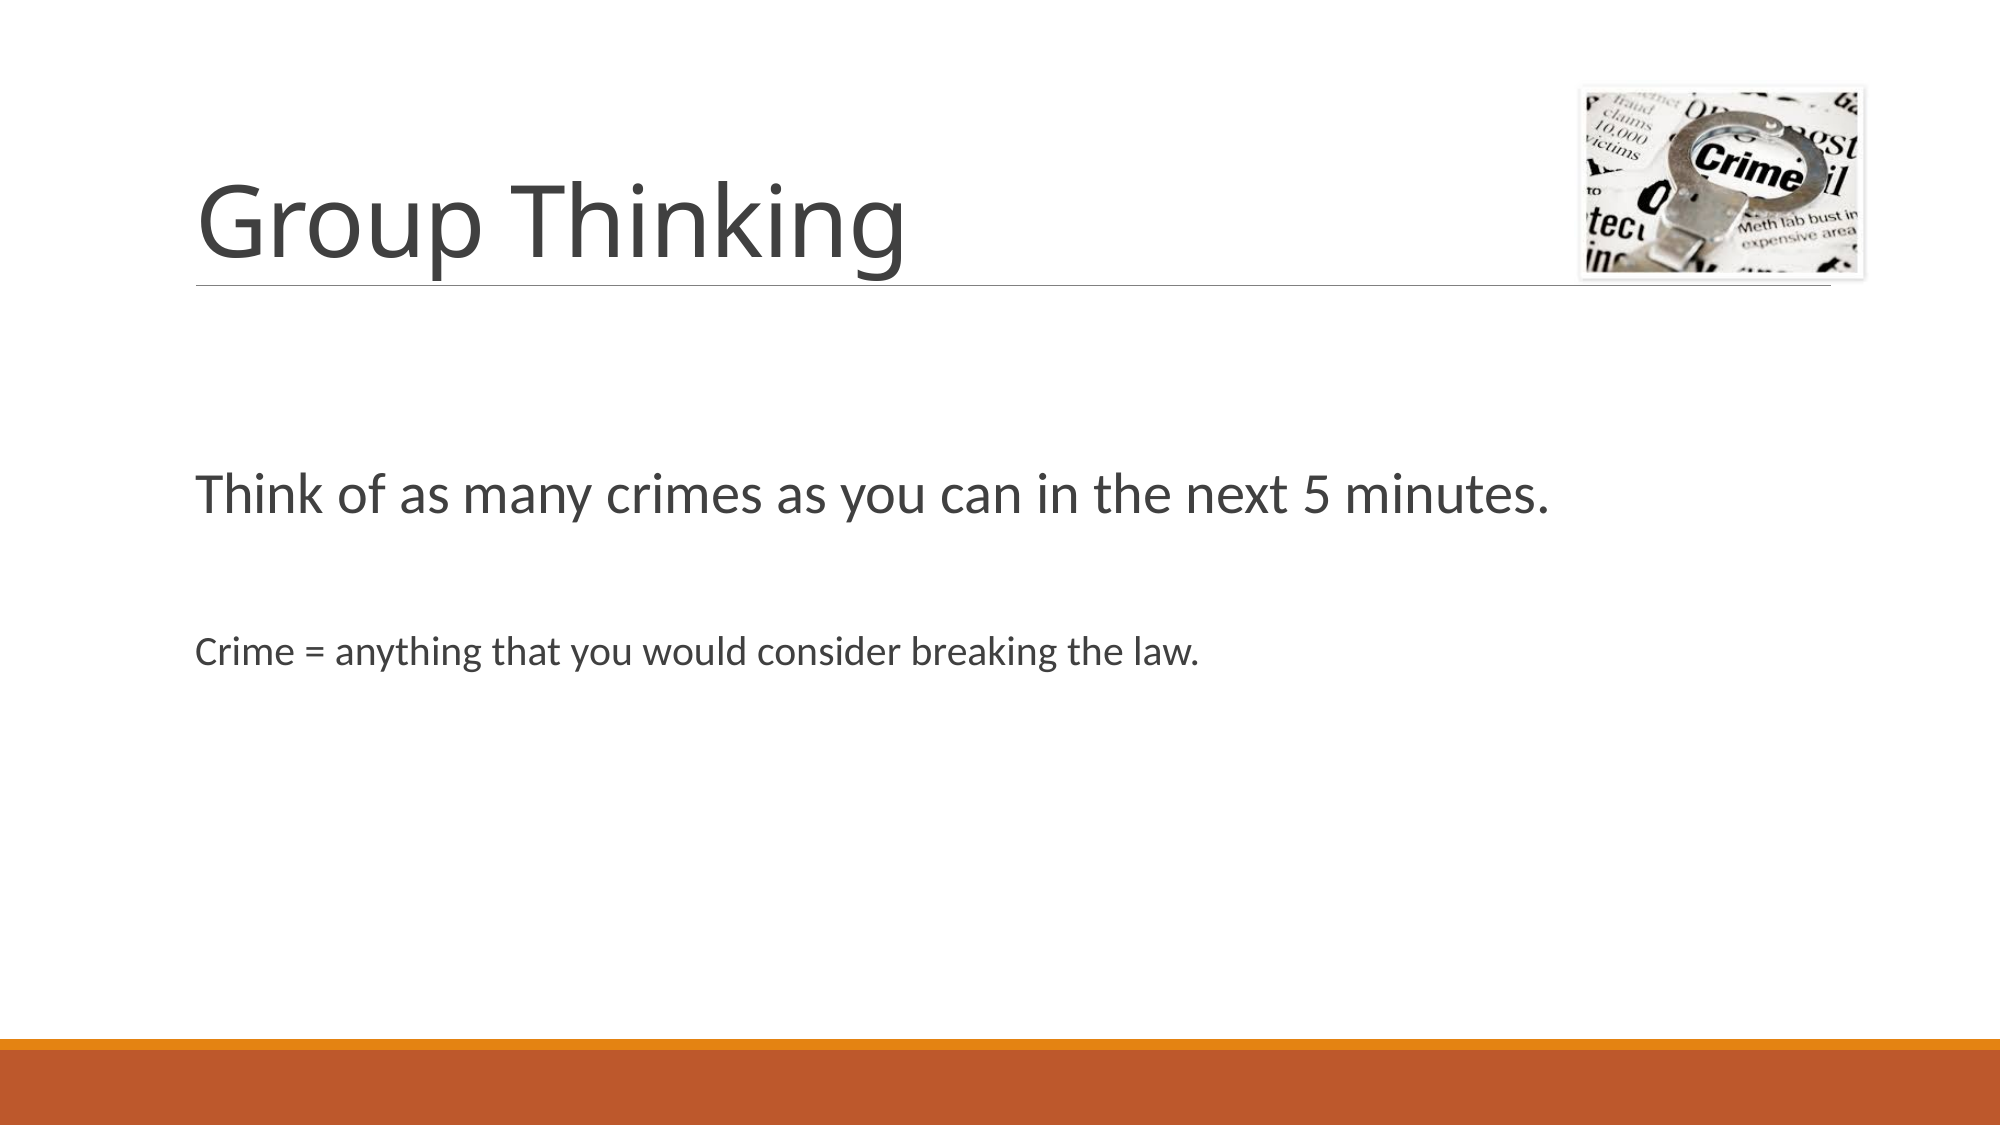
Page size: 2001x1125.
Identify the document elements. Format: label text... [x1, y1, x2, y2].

list Think of as many crimes as you can in the next 5 minutes. Crime = anything that you would consider breaking the law. [180, 302, 1830, 963]
picture [1573, 80, 1870, 286]
title Group Thinking [180, 47, 1830, 285]
